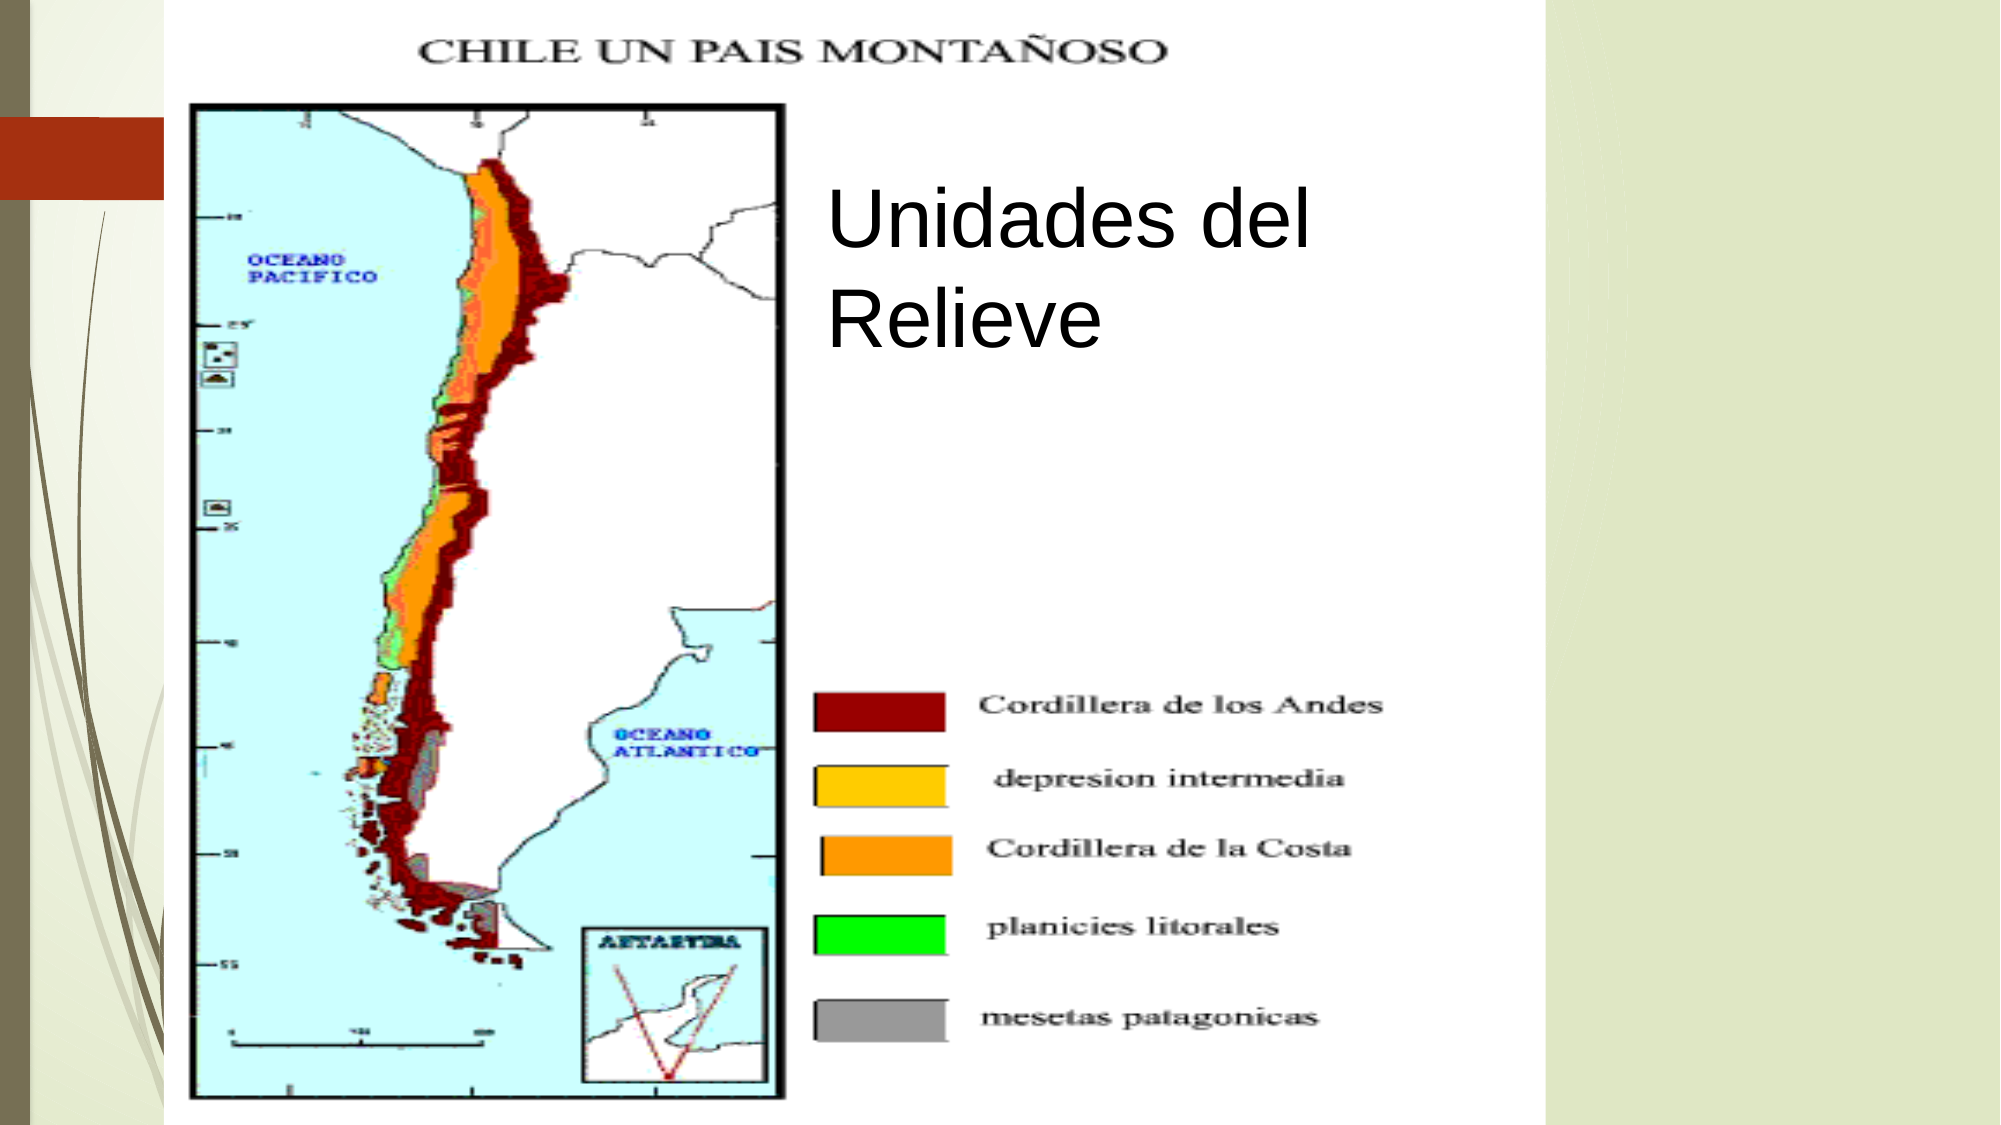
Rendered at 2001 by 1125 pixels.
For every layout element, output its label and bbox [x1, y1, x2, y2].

picture [163, 0, 1546, 1125]
